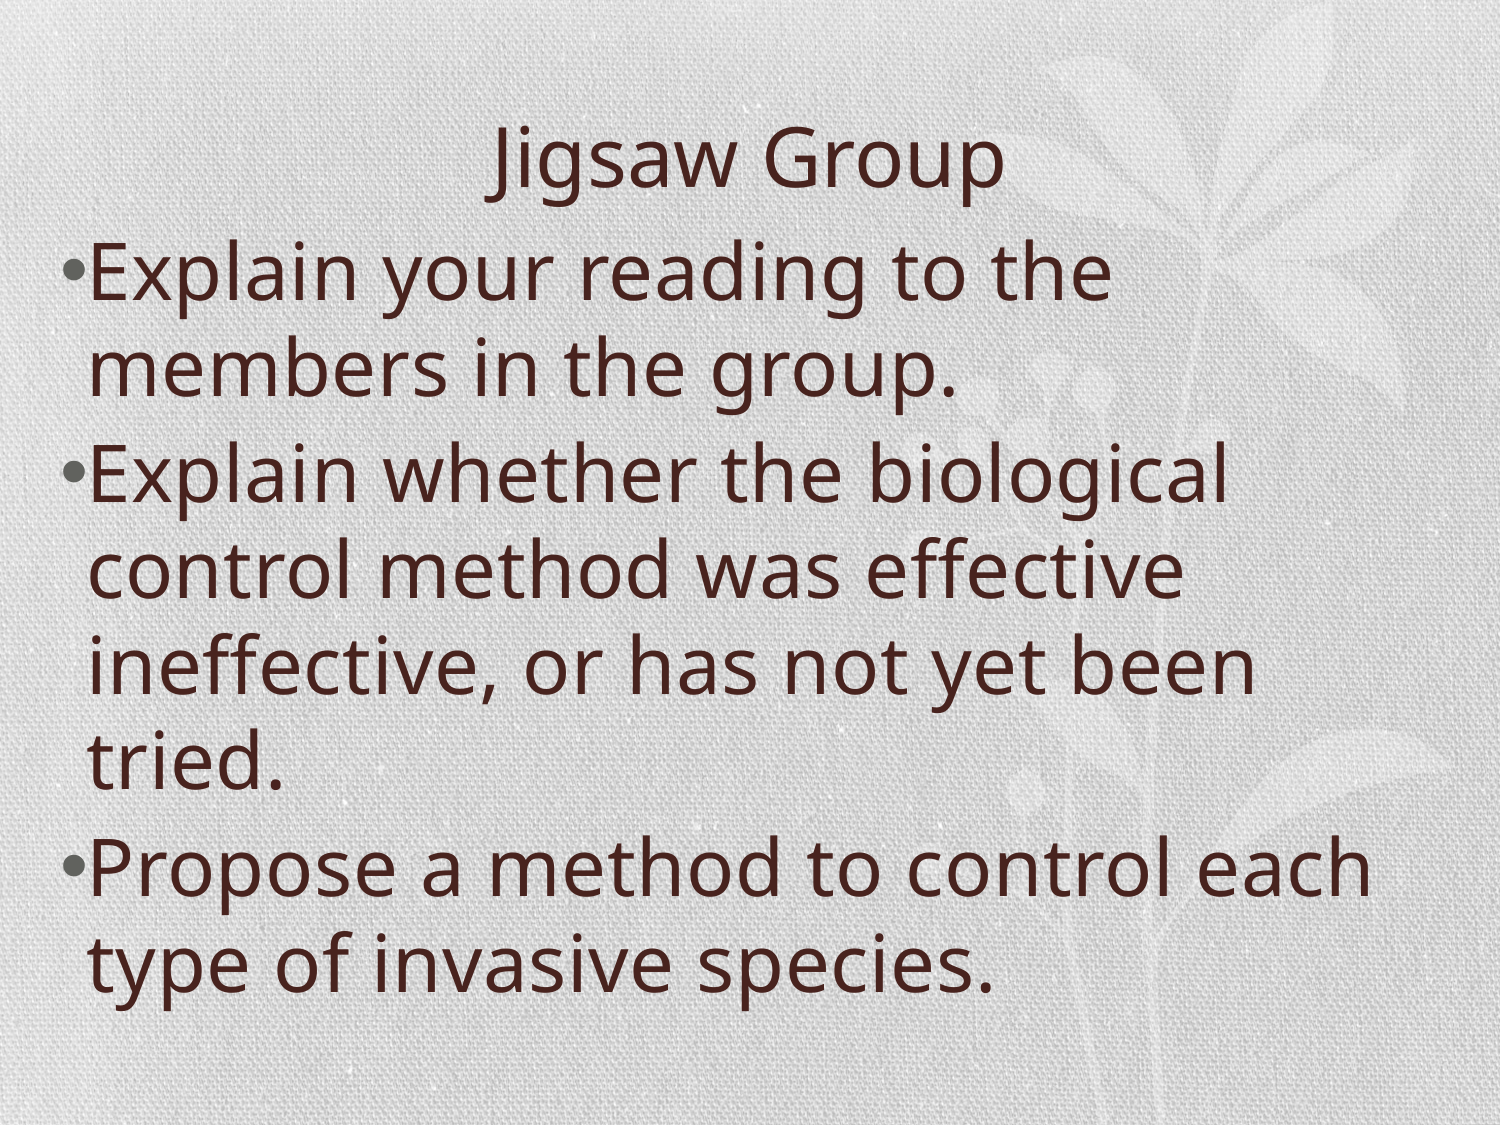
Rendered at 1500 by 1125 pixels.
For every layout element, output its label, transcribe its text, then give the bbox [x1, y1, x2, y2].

list Explain your reading to the members in the group. Explain whether the biological control method was effective ineffective, or has not yet been tried. Propose a method to control each type of invasive species. [45, 213, 1455, 1023]
title Jigsaw Group [45, 36, 1455, 212]
